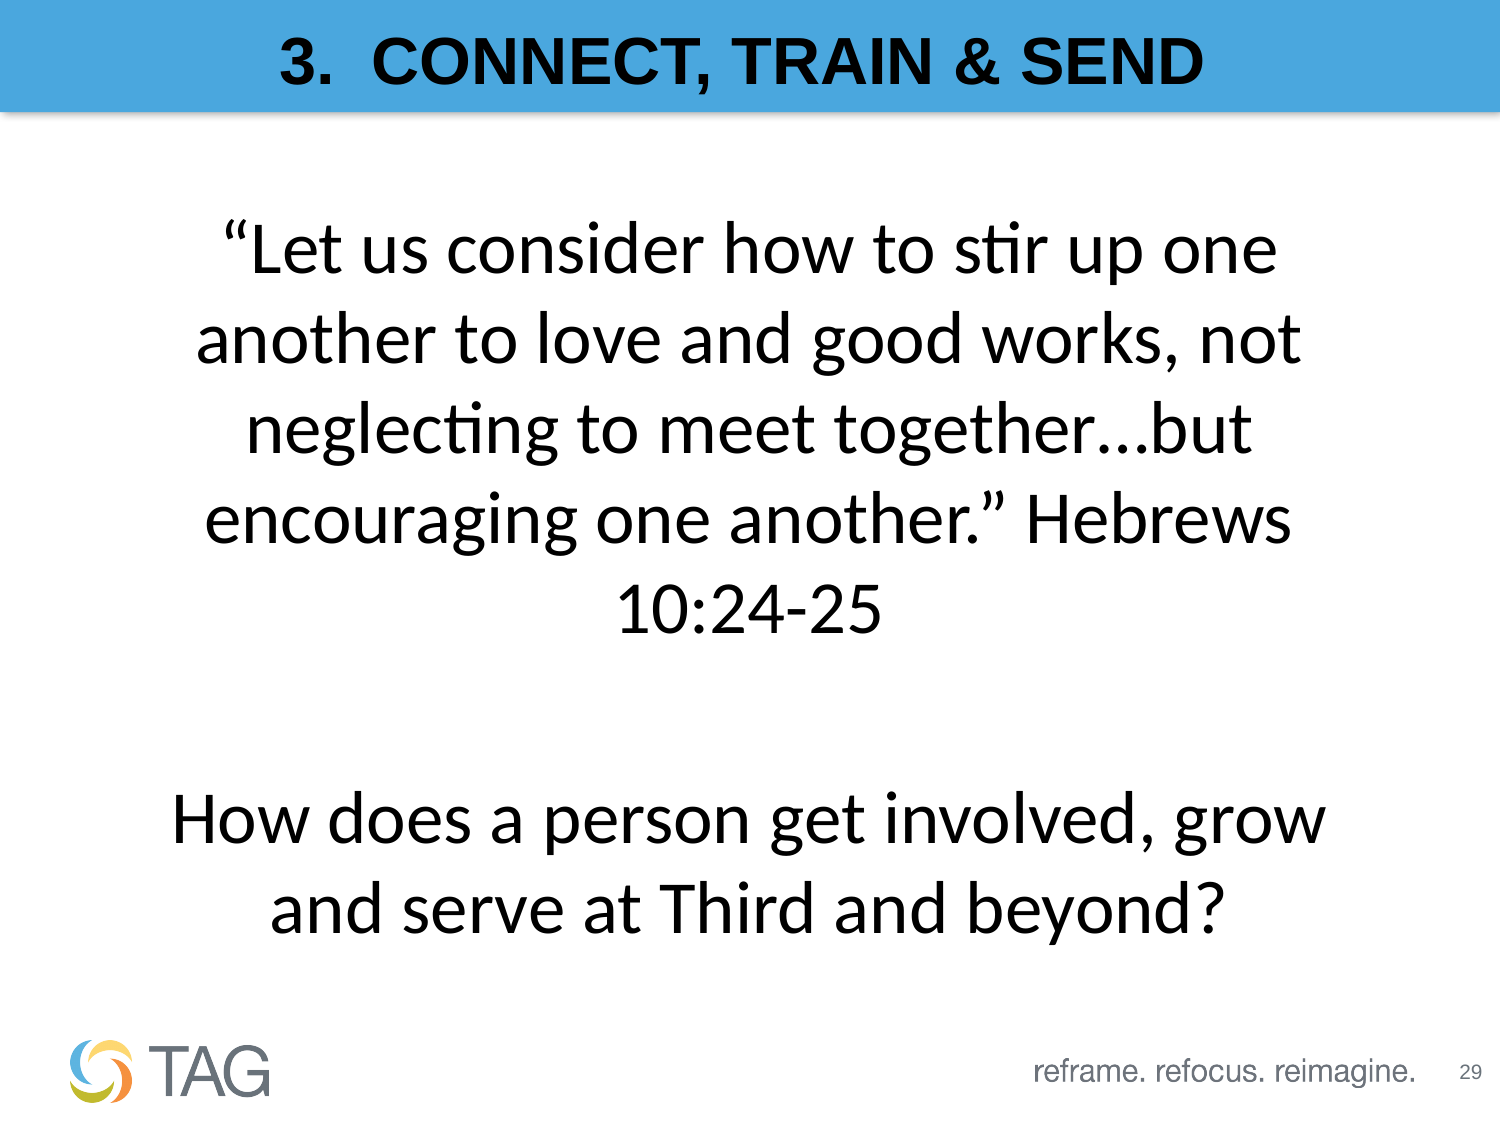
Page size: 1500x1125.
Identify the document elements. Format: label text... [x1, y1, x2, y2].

list “Let us consider how to stir up one another to love and good works, not neglecting to meet together…but encouraging one another.” Hebrews 10:24-25 How does a person get involved, grow and serve at Third and beyond? [137, 191, 1362, 920]
title 3. CONNECT, TRAIN & SEND [81, 0, 1405, 117]
picture [1035, 1058, 1414, 1088]
picture [70, 1040, 269, 1103]
